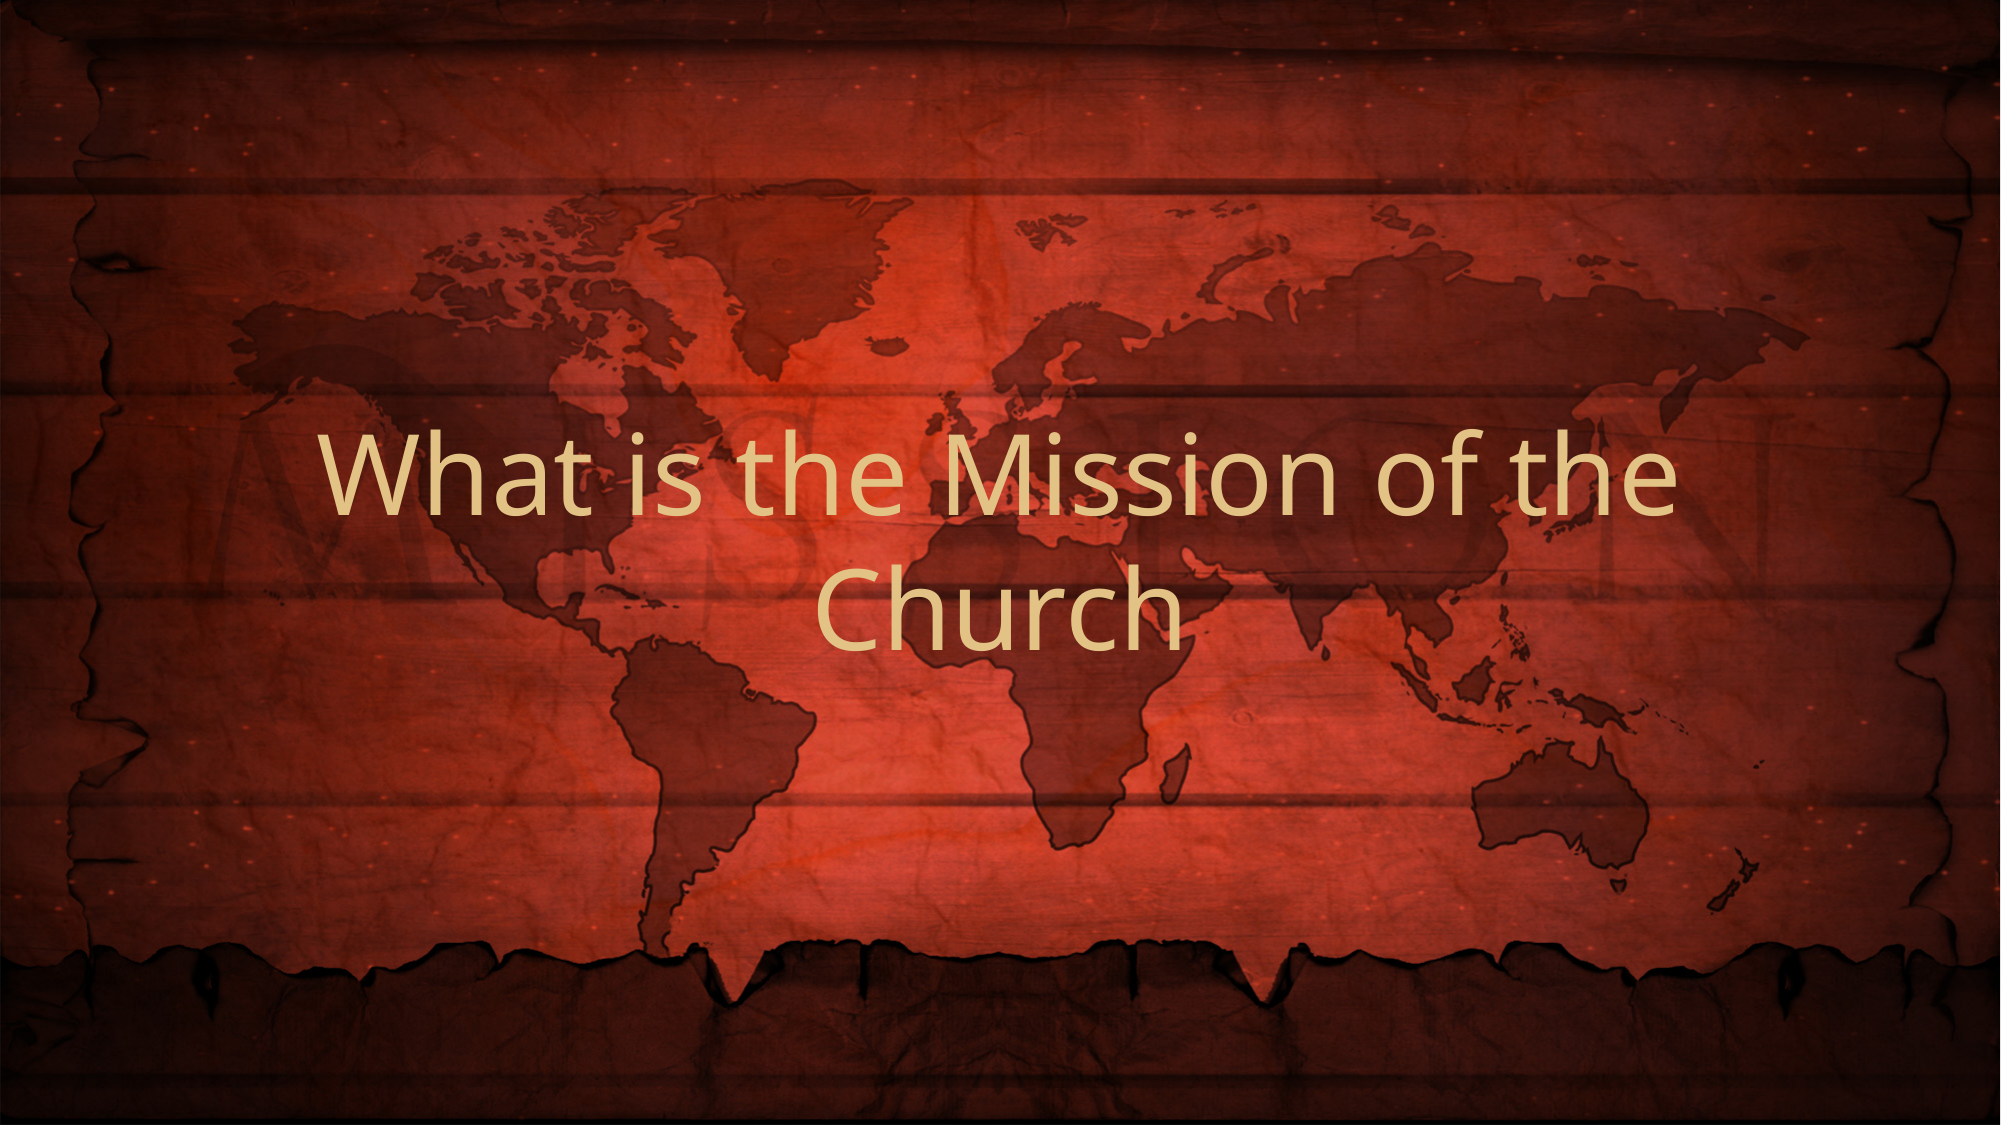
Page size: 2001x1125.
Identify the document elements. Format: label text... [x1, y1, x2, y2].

picture [0, 0, 2001, 1125]
list What is the Mission of the Church [191, 292, 1809, 783]
